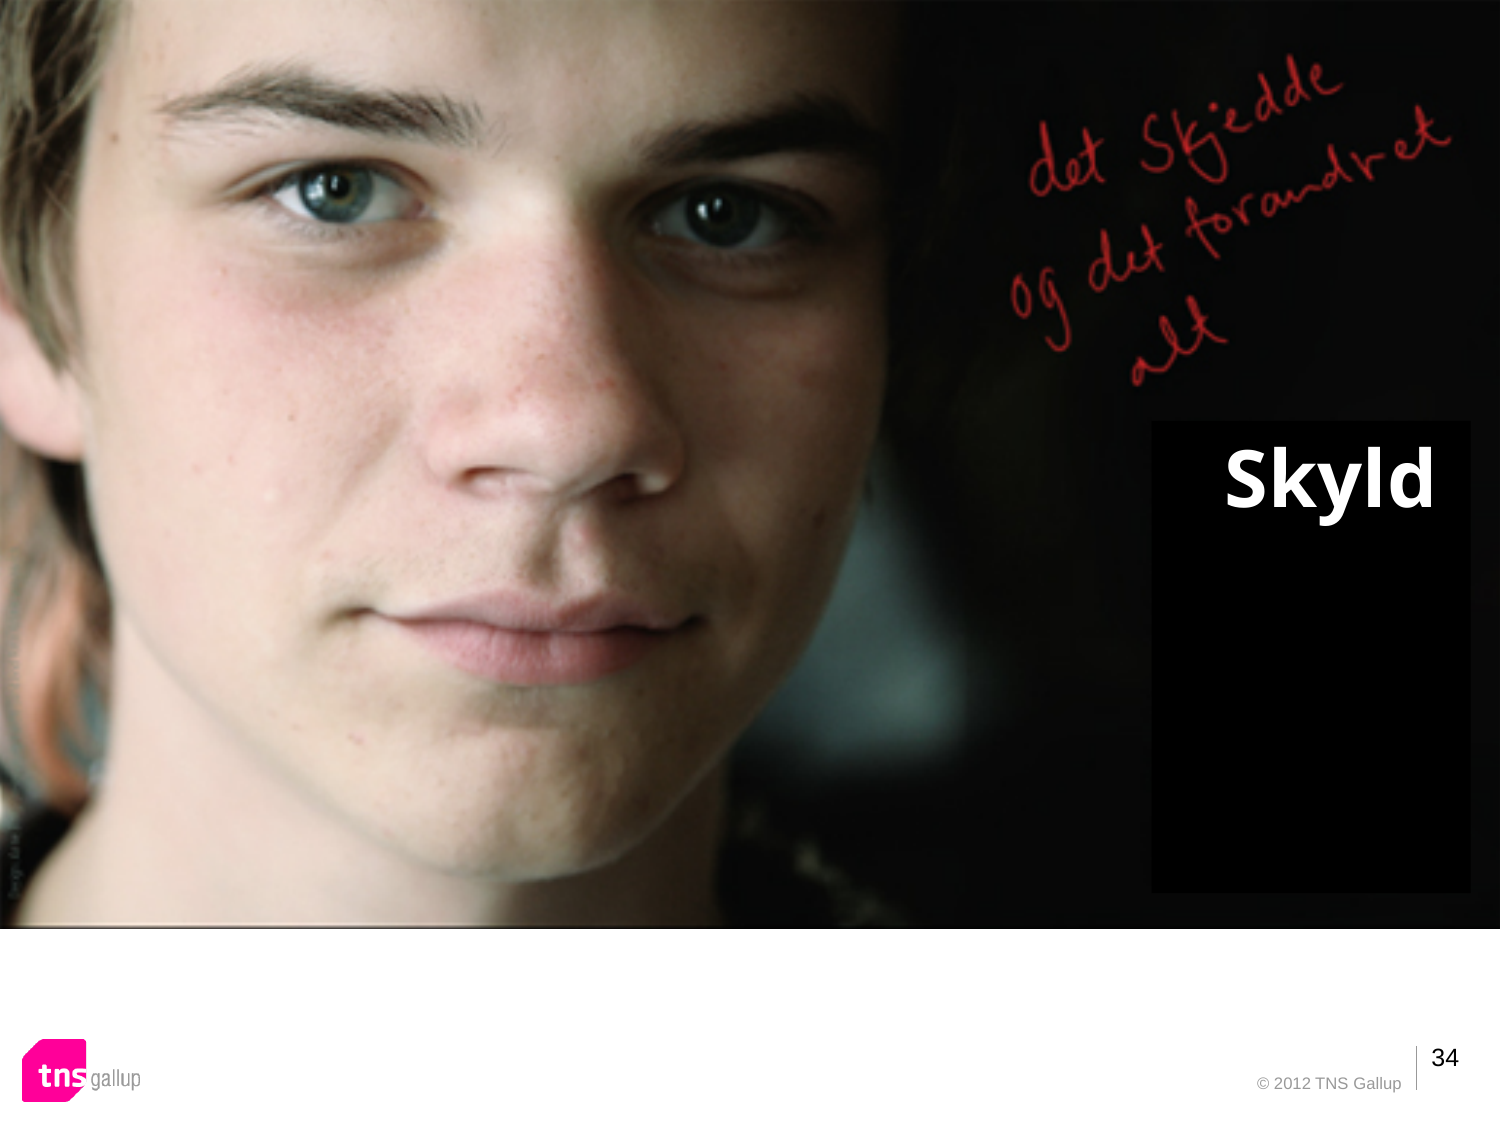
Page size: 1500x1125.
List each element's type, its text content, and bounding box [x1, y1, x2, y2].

text_box © 2012 TNS Gallup [1172, 1072, 1414, 1093]
picture [0, 0, 1500, 929]
picture [22, 1039, 140, 1103]
text_box 34 [1416, 1041, 1500, 1072]
text_box [0, 1021, 1500, 1125]
